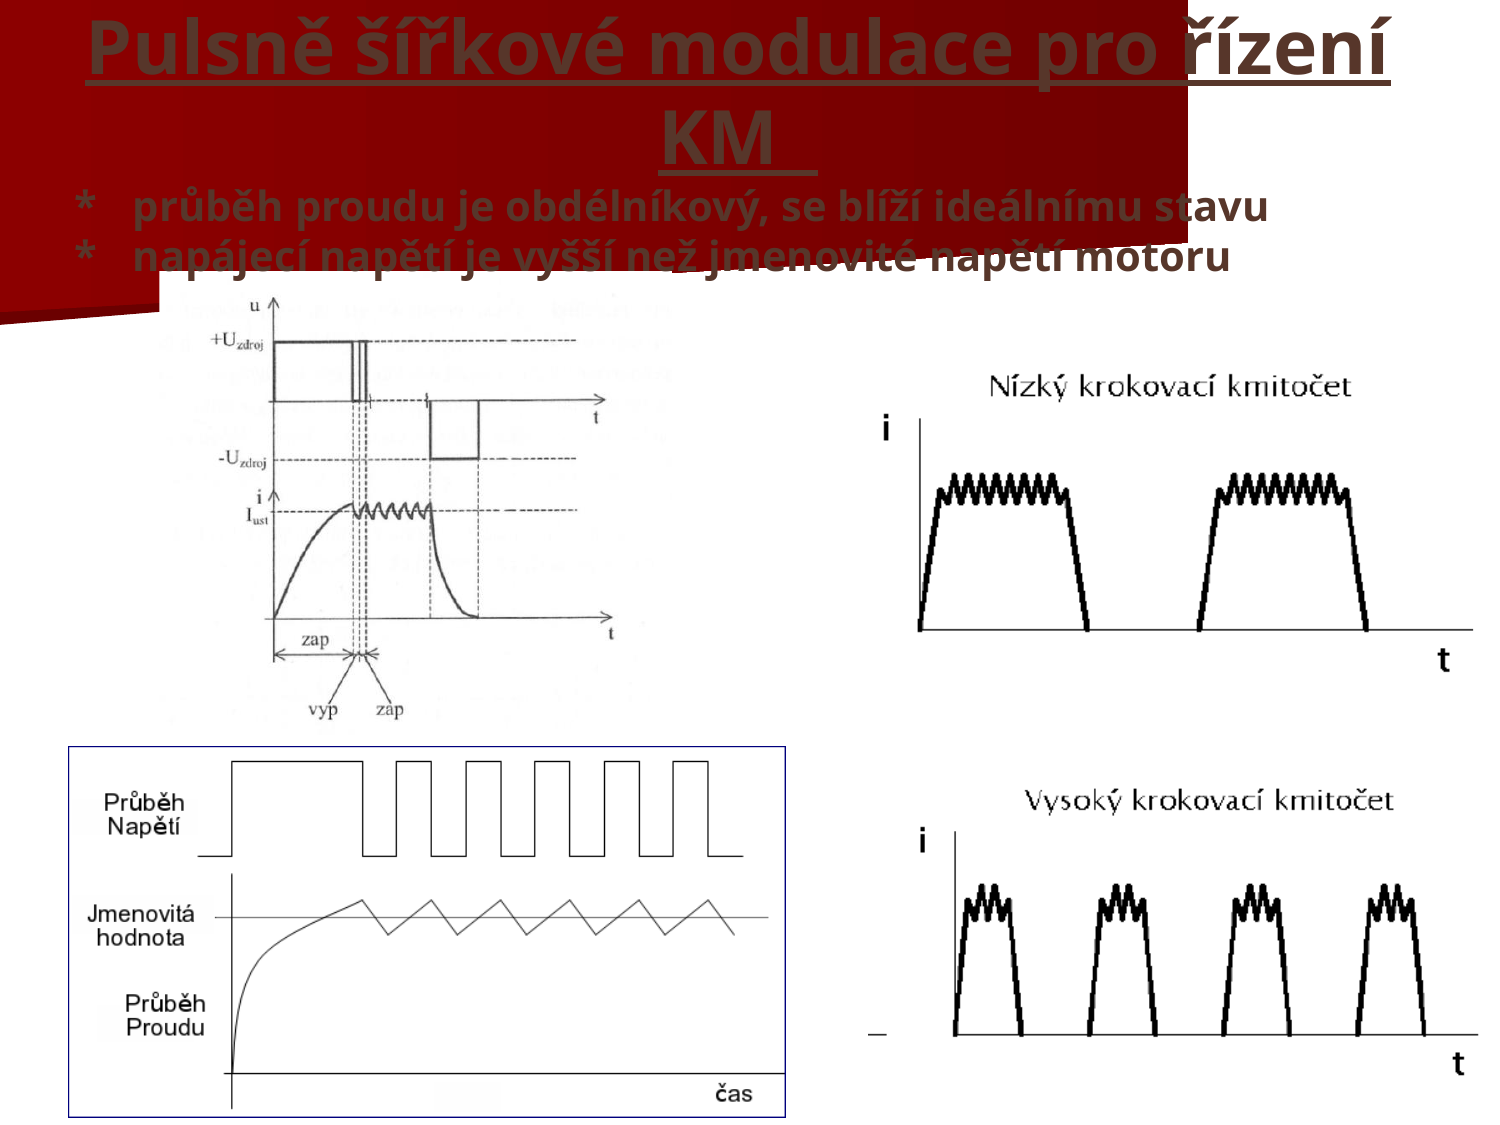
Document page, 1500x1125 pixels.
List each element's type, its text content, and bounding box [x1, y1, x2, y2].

picture [159, 271, 672, 735]
text_box Pulsně šířkové modulace pro řízení KM [29, 18, 1447, 161]
text_box * průběh proudu je obdélníkový, se blíží ideálnímu stavu * napájecí napětí je vyšší než jmenovité napětí motoru [59, 172, 1447, 288]
picture [868, 336, 1474, 704]
picture [68, 746, 786, 1118]
picture [868, 752, 1483, 1106]
